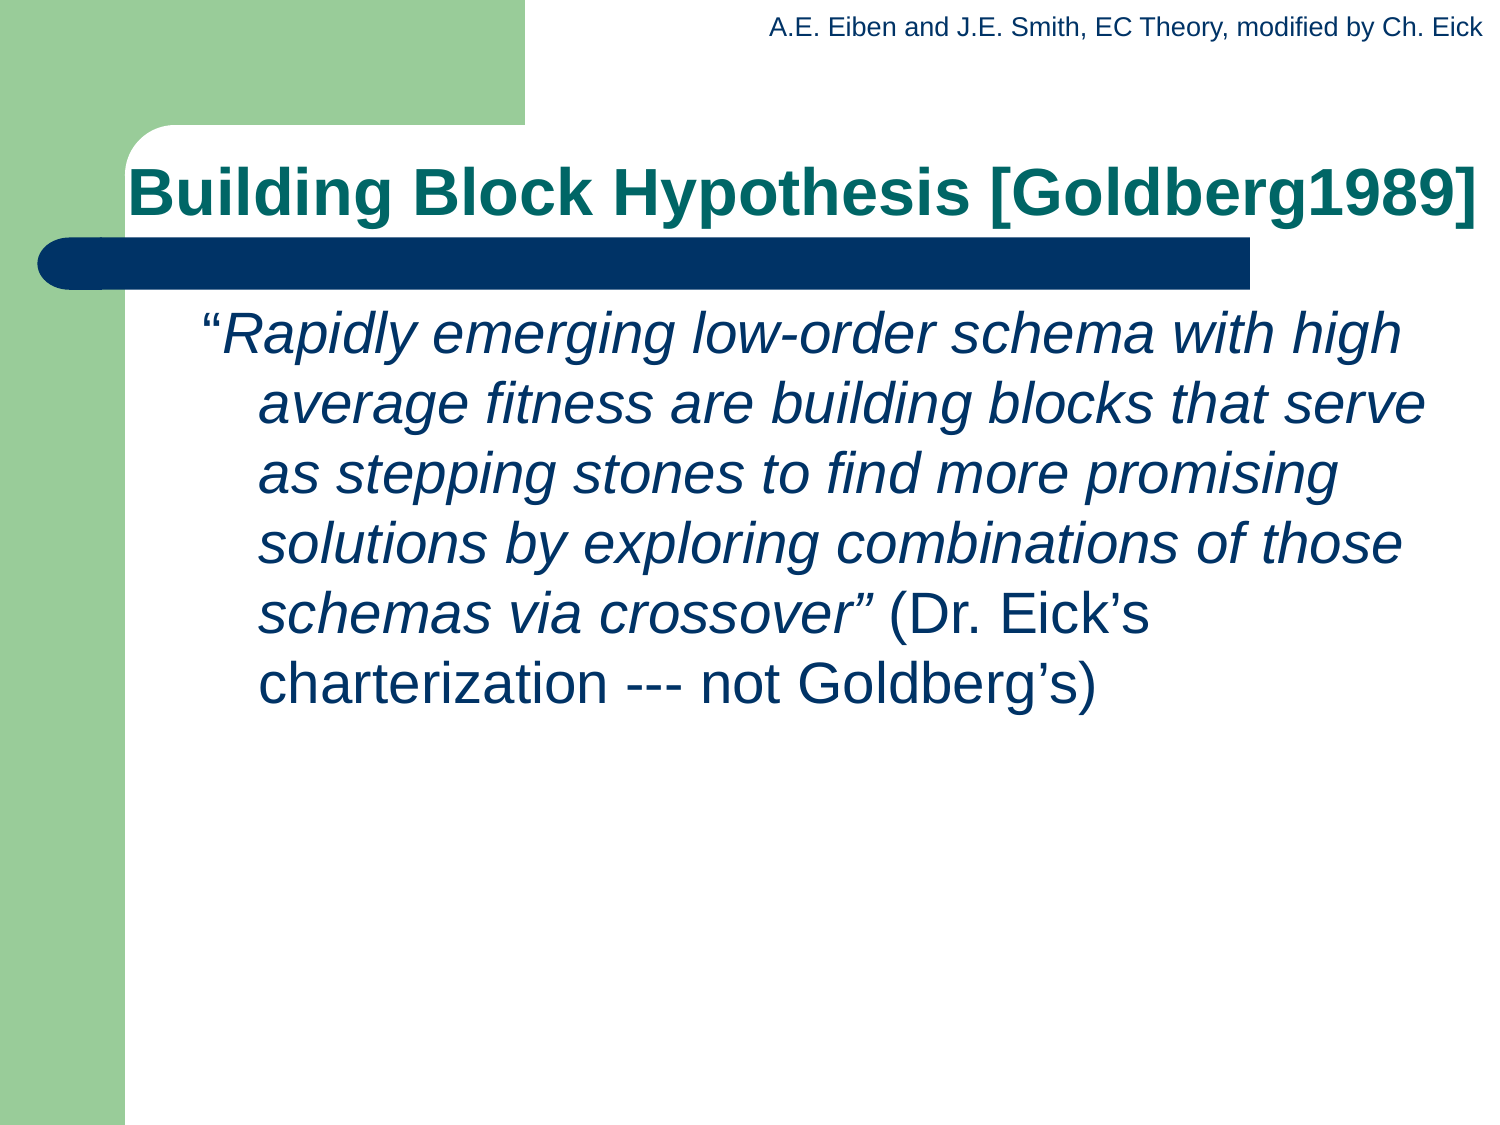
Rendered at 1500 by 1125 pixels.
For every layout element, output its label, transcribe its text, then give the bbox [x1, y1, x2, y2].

list “Rapidly emerging low-order schema with high average fitness are building blocks that serve as stepping stones to find more promising solutions by exploring combinations of those schemas via crossover” (Dr. Eick’s charterization --- not Goldberg’s) [187, 287, 1500, 1100]
title Building Block Hypothesis [Goldberg1989] [112, 137, 1500, 238]
